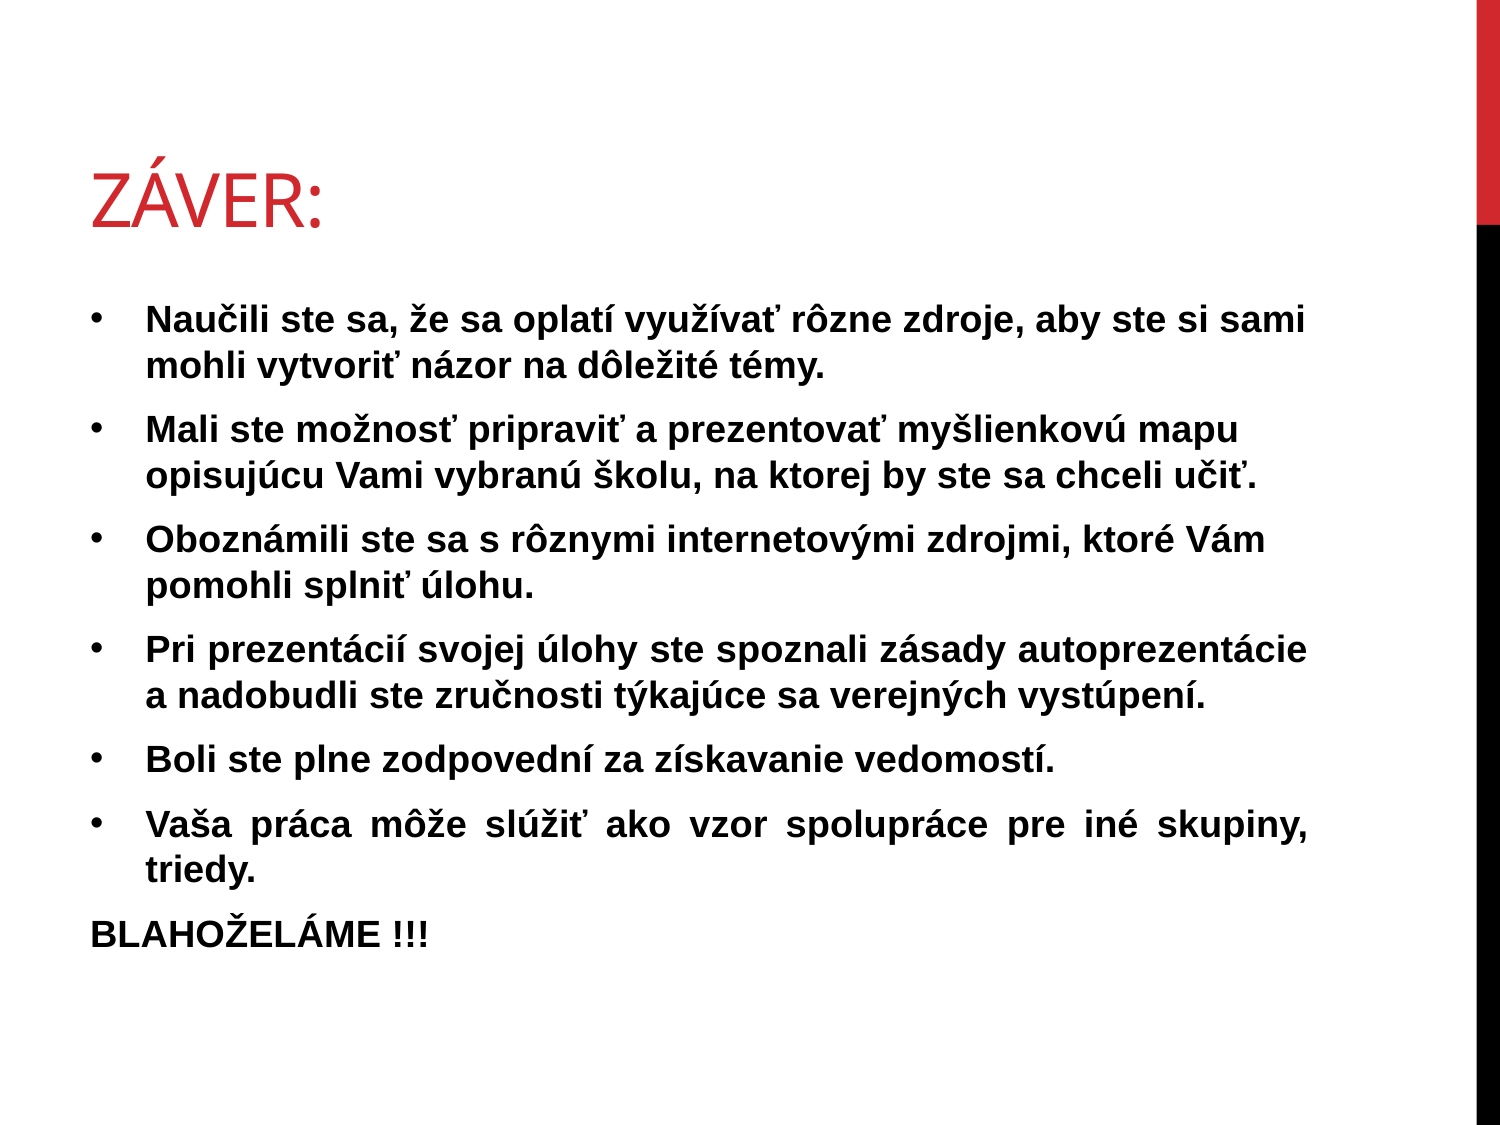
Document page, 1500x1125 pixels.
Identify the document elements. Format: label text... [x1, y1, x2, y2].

list Naučili ste sa, že sa oplatí využívať rôzne zdroje, aby ste si sami mohli vytvoriť názor na dôležité témy. Mali ste možnosť pripraviť a prezentovať myšlienkovú mapu opisujúcu Vami vybranú školu, na ktorej by ste sa chceli učiť. Oboznámili ste sa s rôznymi internetovými zdrojmi, ktoré Vám pomohli splniť úlohu. Pri prezentácií svojej úlohy ste spoznali zásady autoprezentácie a nadobudli ste zručnosti týkajúce sa verejných vystúpení. Boli ste plne zodpovední za získavanie vedomostí. Vaša práca môže slúžiť ako vzor spolupráce pre iné skupiny, triedy. BLAHOŽELÁME !!! [75, 287, 1325, 1005]
title ZÁVER: [75, 25, 1025, 250]
